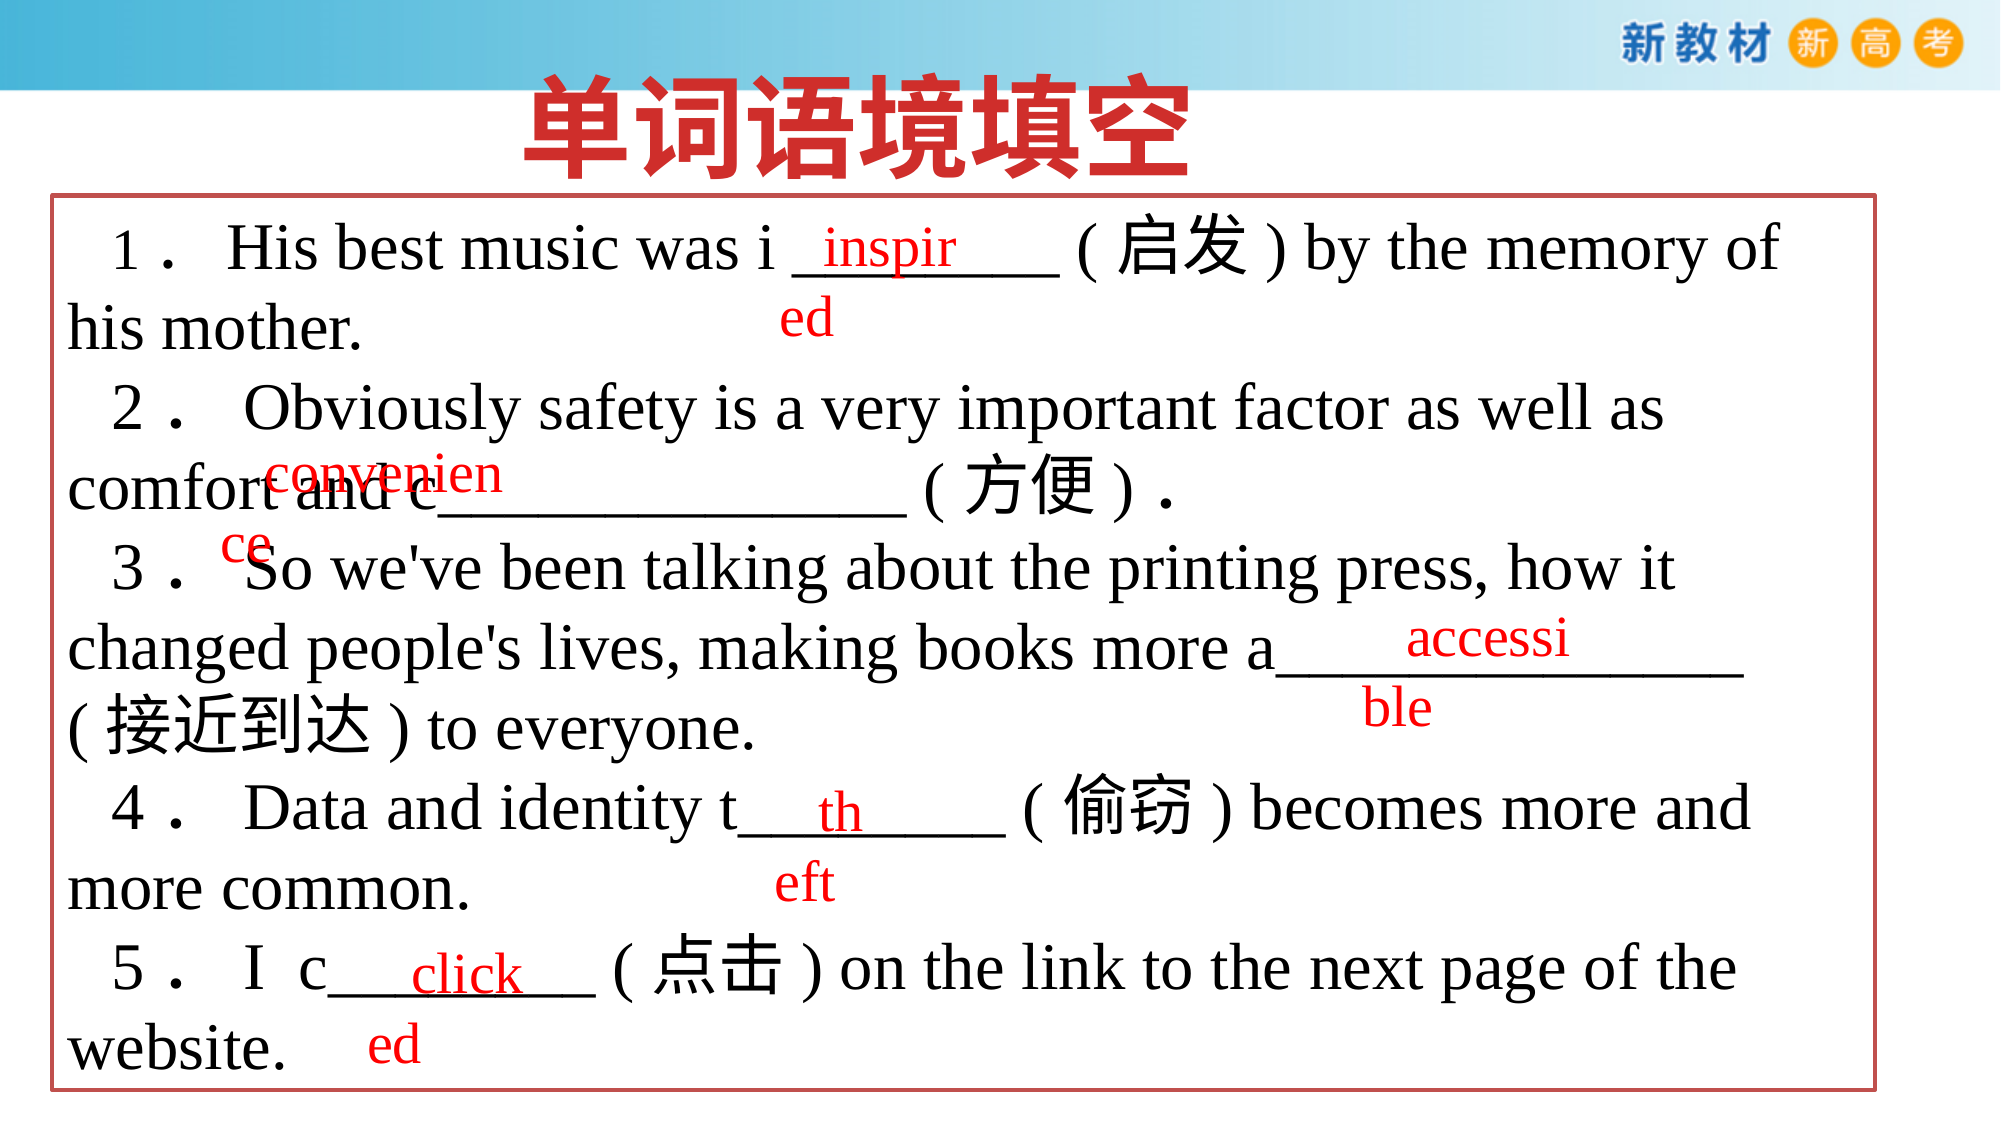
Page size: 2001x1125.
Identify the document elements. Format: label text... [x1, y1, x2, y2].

text_box 1．His best music was i ________ (启发) by the memory of his mother. 2．Obviously safety is a very important factor as well as comfort and c______________ (方便)． 3．So we've been talking about the printing press, how it changed people's lives, making books more a______________ (接近到达) to everyone. 4．Data and identity t________ (偷窃) becomes more and more common. 5．I c________ (点击) on the link to the next page of the website. [50, 193, 1877, 1092]
text_box clicked [352, 927, 551, 1013]
text_box inspired [764, 201, 983, 286]
text_box theft [759, 765, 897, 851]
text_box 单词语境填空 [504, 49, 1210, 200]
text_box convenience [205, 427, 527, 512]
picture [0, 0, 2001, 1125]
text_box accessible [1347, 590, 1614, 676]
